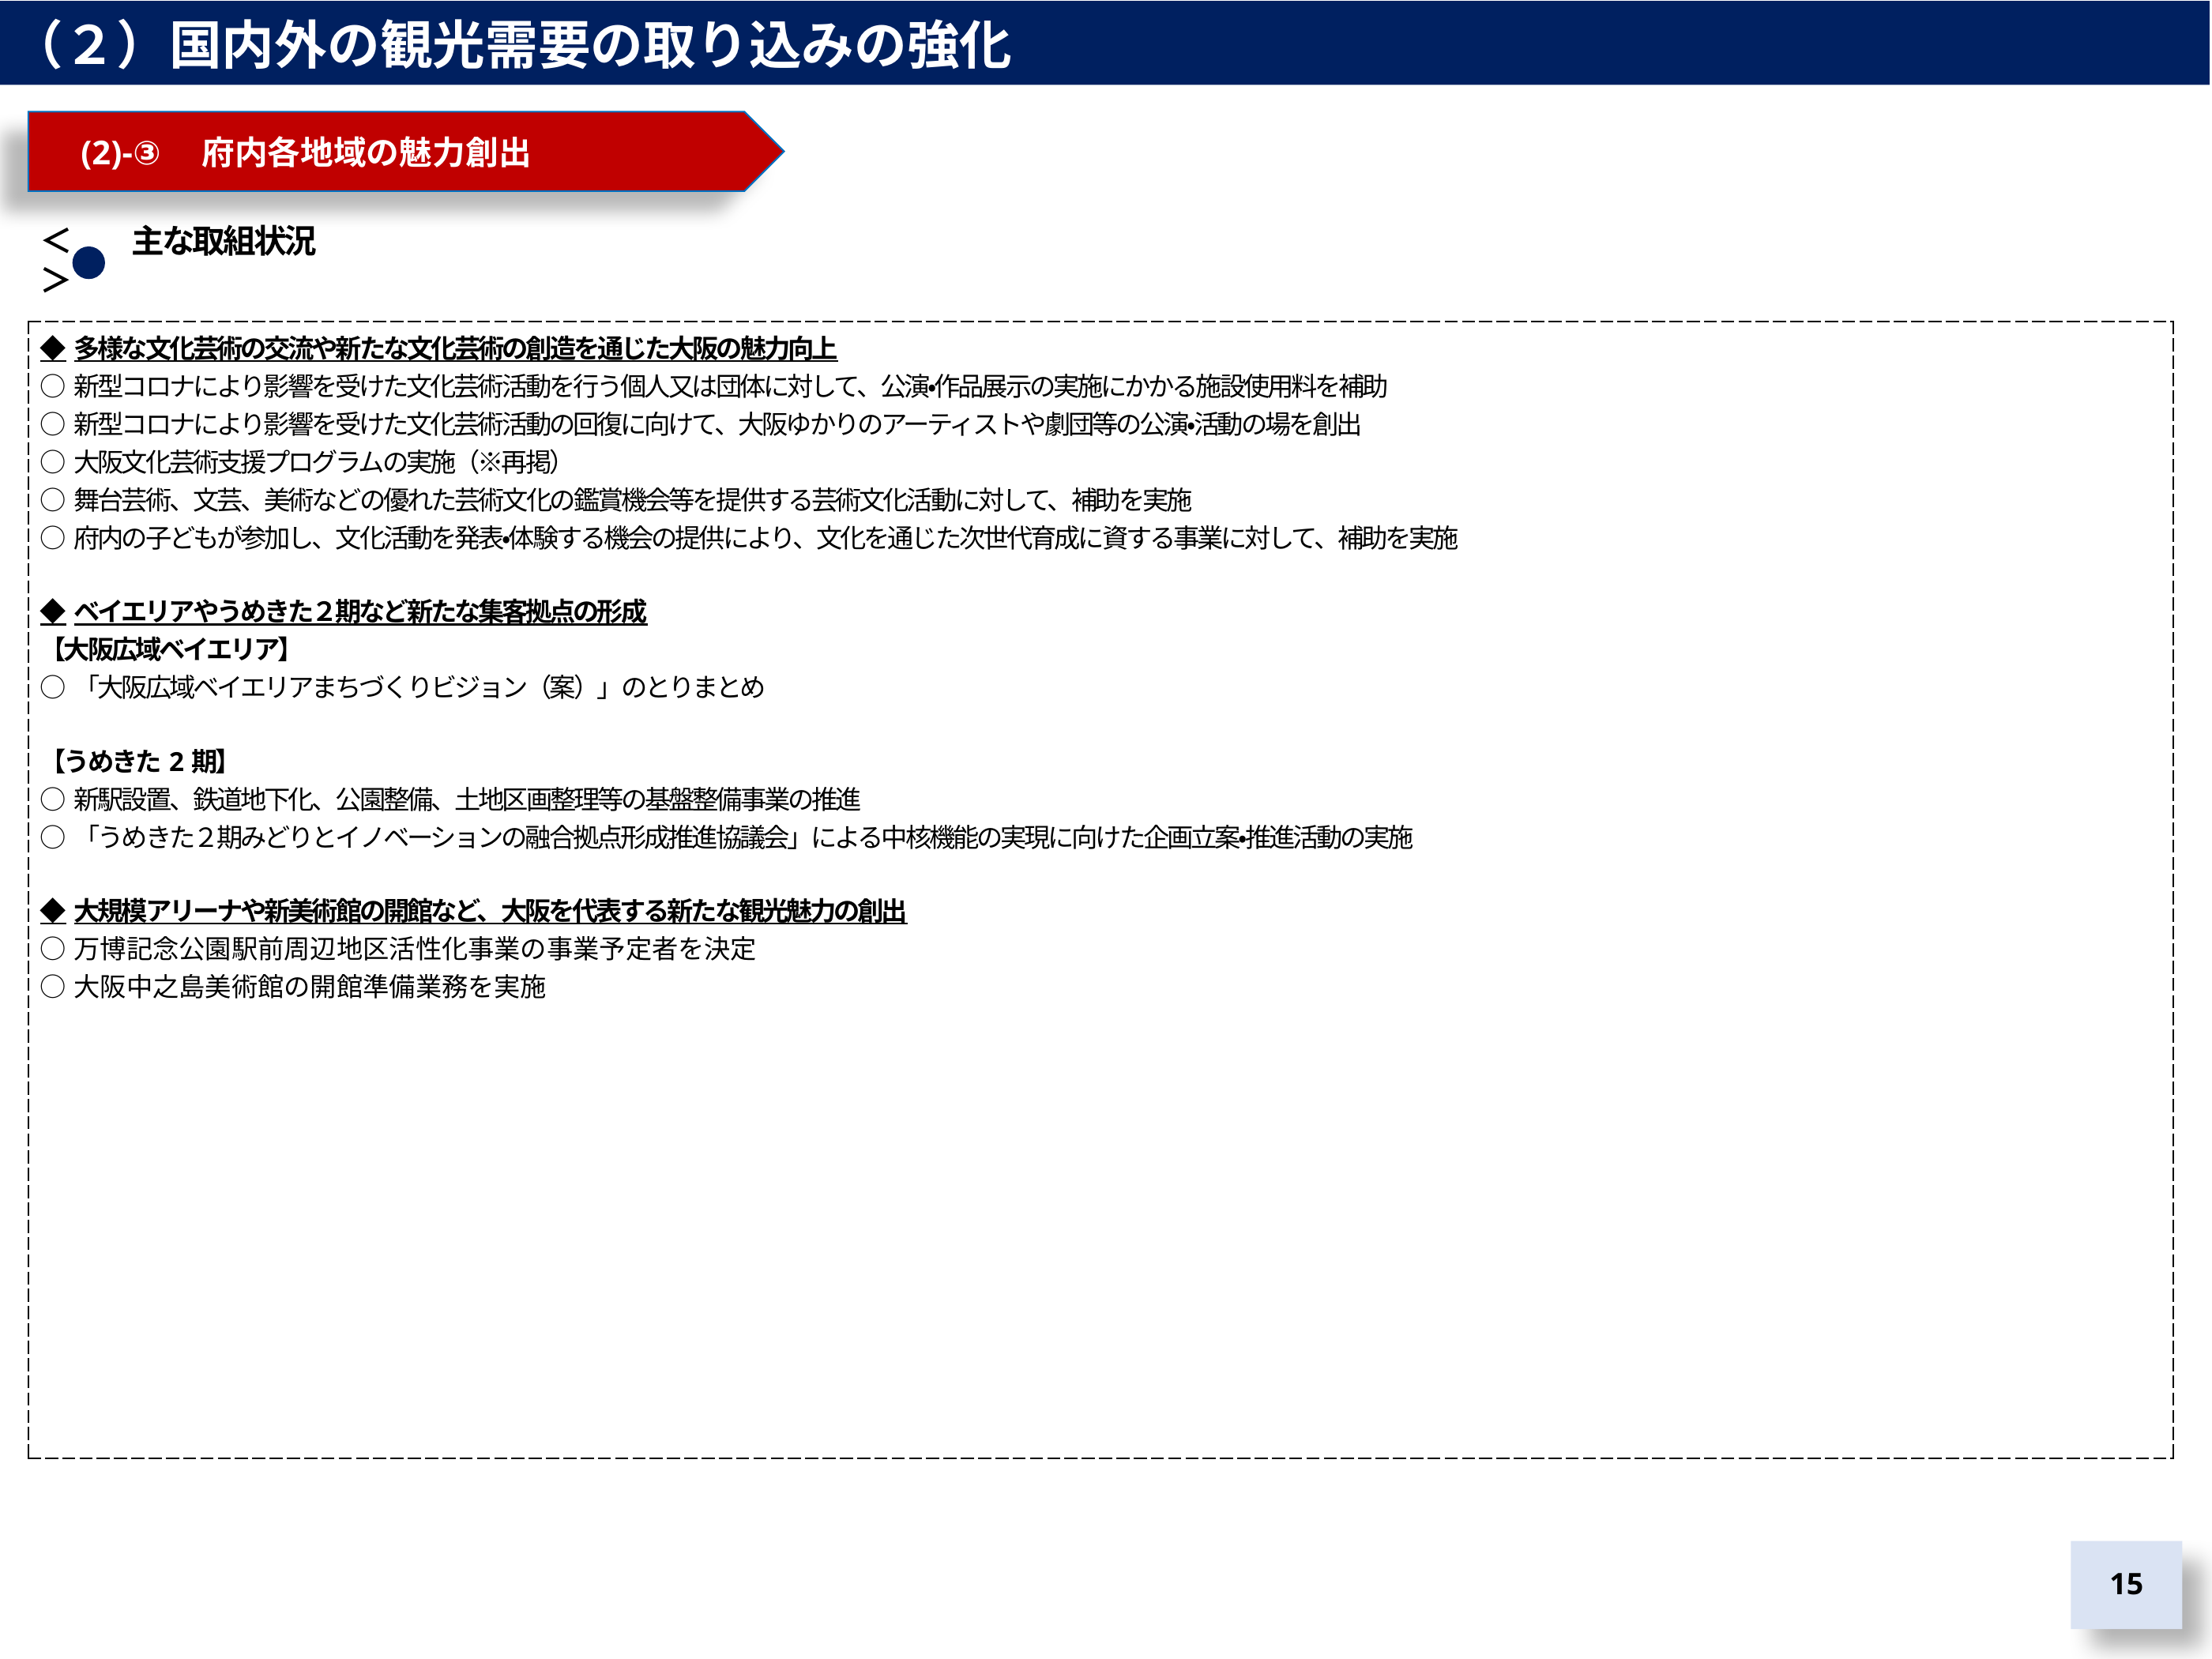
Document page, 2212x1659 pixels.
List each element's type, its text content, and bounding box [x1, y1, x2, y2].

text_box （２）国内外の観光需要の取り込みの強化 [0, 1, 2210, 85]
text_box (2)-③ 府内各地域の魅力創出 [27, 111, 785, 192]
text_box ＜ 主な取組状況＞ [28, 228, 352, 292]
slide_number 14 [2071, 1540, 2183, 1630]
table_header ◆多様な文化芸術の交流や新たな文化芸術の創造を通じた大阪の魅力向上 ○新型コロナにより影響を受けた文化芸術活動を行う個人又は団体に対して、公演・作品展示の実施にかかる施設使用料を補助 ○新型コロナにより影響を受けた文化芸術活動の回復に向けて、大阪ゆかりのアーティストや劇団等の公演・活動の場を創出 ○大阪文化芸術支援プログラムの実施（※再掲） ○舞台芸術、文芸、美術などの優れた芸術文化の鑑賞機会等を提供する芸術文化活動に対して、補助を実施 ○府内の子どもが参加し、文化活動を発表・体験する機会の提供により、文化を通じた次世代育成に資する事業に対して、補助を実施 ◆ベイエリアやうめきた２期など新たな集客拠点の形成 【大阪広域ベイエリア】 ○「大阪広域ベイエリアまちづくりビジョン（案）」のとりまとめ 【うめきた2期】 ○新駅設置、鉄道地下化、公園整備、土地区画整理等の基盤整備事業の推進 ○「うめきた２期みどりとイノベーションの融合拠点形成推進協議会」による中核機能の実現に向けた企画立案・推進活動の実施 ◆大規模アリーナや新美術館の開館など、大阪を代表する新たな観光魅力の創出 ○万博記念公園駅前周辺地区活性化事業の事業予定者を決定 ○大阪中之島美術館の開館準備業務を実施 [28, 322, 2173, 1458]
text_box [71, 245, 107, 280]
